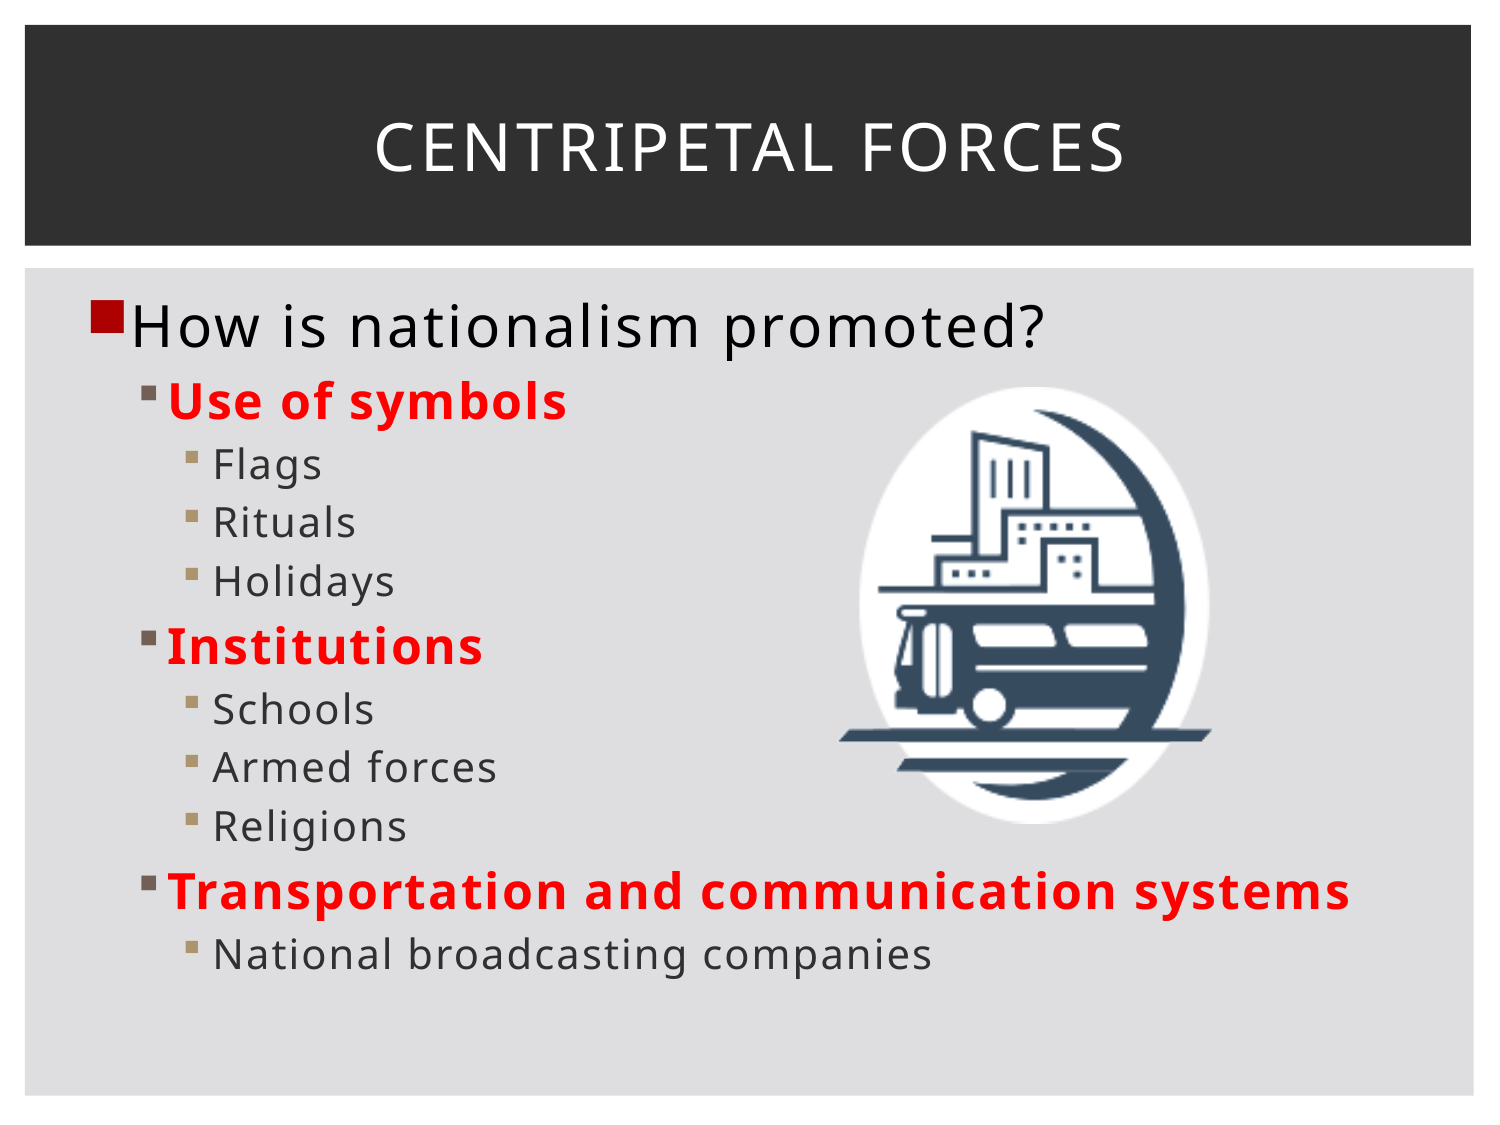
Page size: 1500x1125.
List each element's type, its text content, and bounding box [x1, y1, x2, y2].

title Centripetal forces [62, 58, 1438, 232]
list How is nationalism promoted? Use of symbols Flags Rituals Holidays Institutions Schools Armed forces Religions Transportation and communication systems National broadcasting companies [62, 282, 1442, 1005]
picture [837, 387, 1215, 825]
